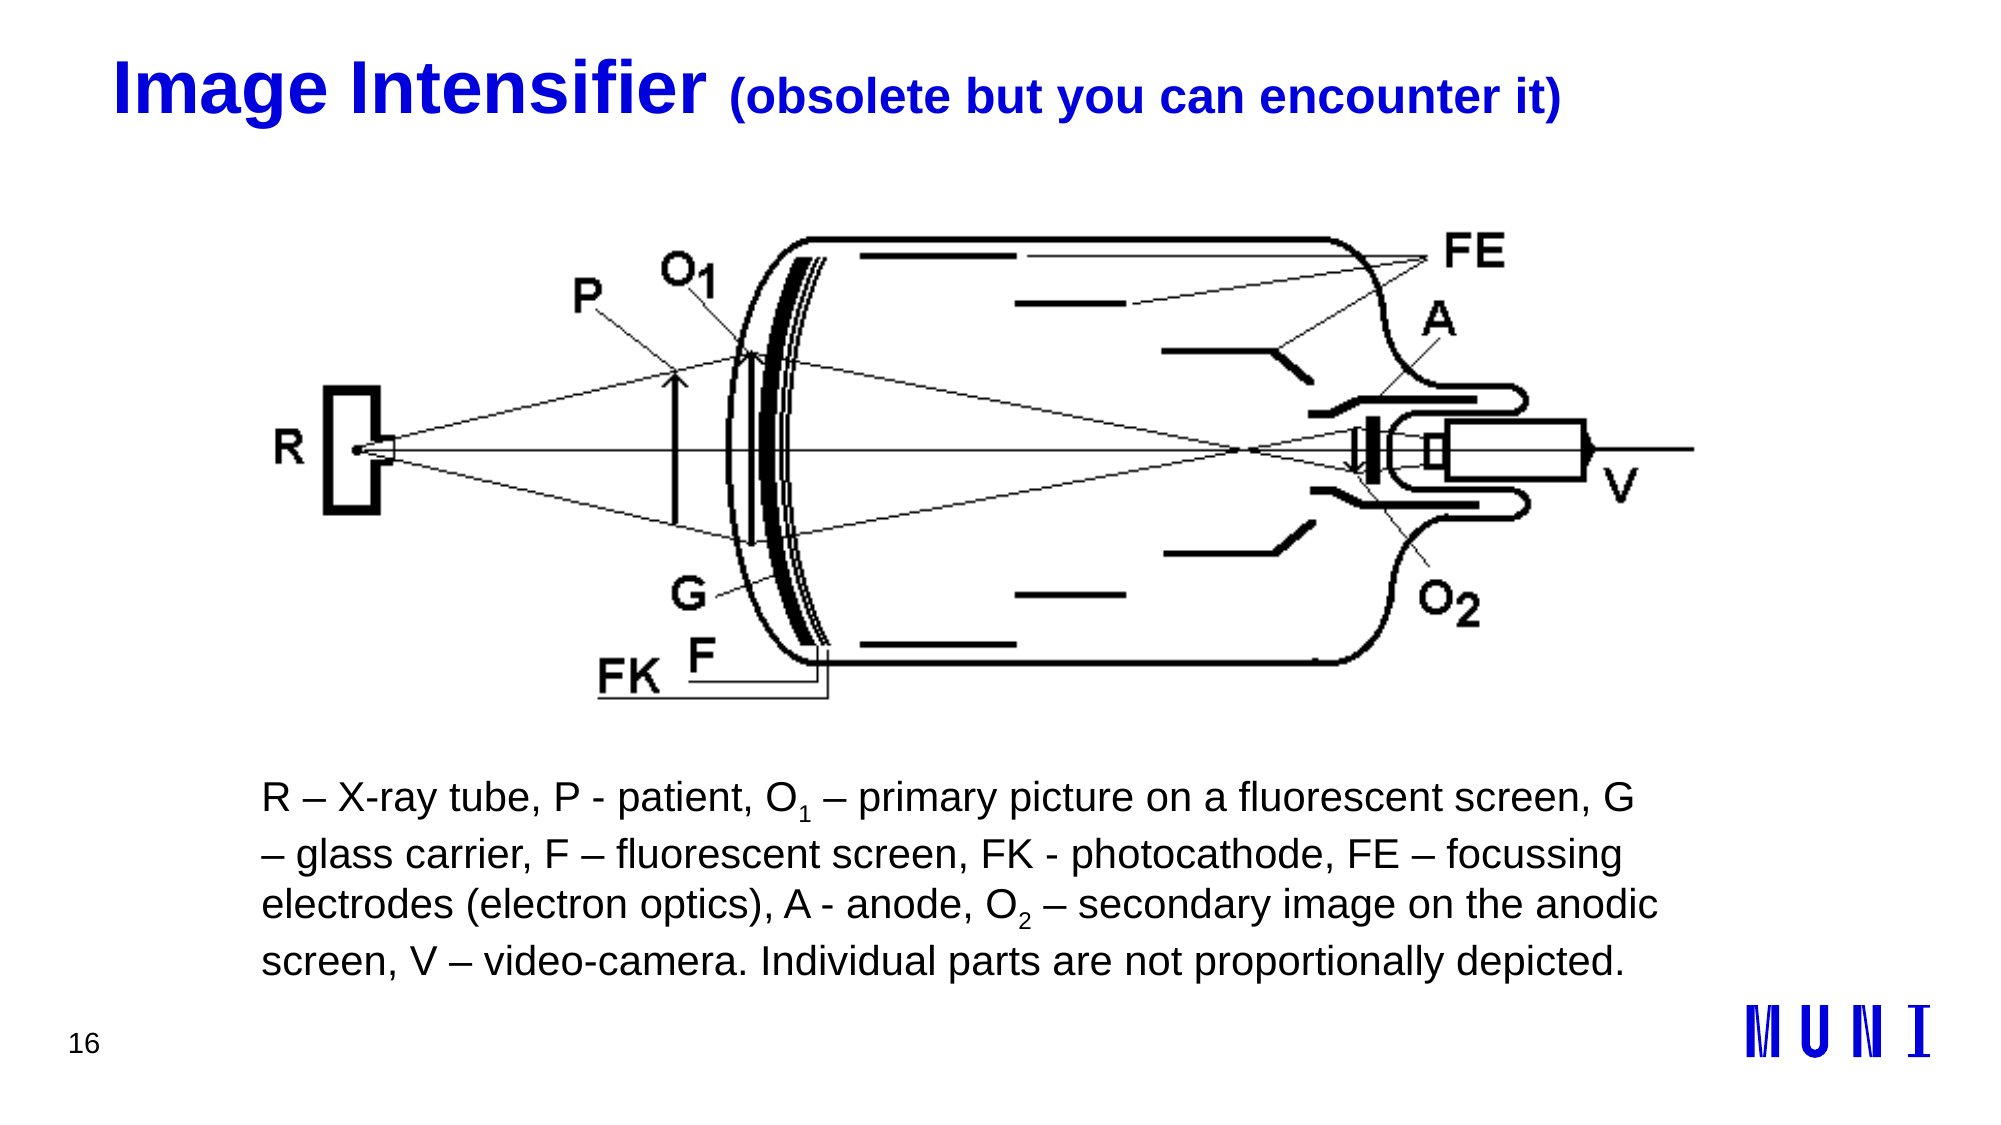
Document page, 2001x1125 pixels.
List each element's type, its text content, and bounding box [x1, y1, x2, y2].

title Image Intensifier (obsolete but you can encounter it) [112, 45, 1872, 166]
slide_number 16 [67, 1021, 110, 1063]
text_box R – X-ray tube, P - patient, O1 – primary picture on a fluorescent screen, G – glass carrier, F – fluorescent screen, FK - photocathode, FE – focussing electrodes (electron optics), A - anode, O2 – secondary image on the anodic screen, V – video-camera. Individual parts are not proportionally depicted. [246, 762, 1678, 992]
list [245, 177, 1736, 704]
